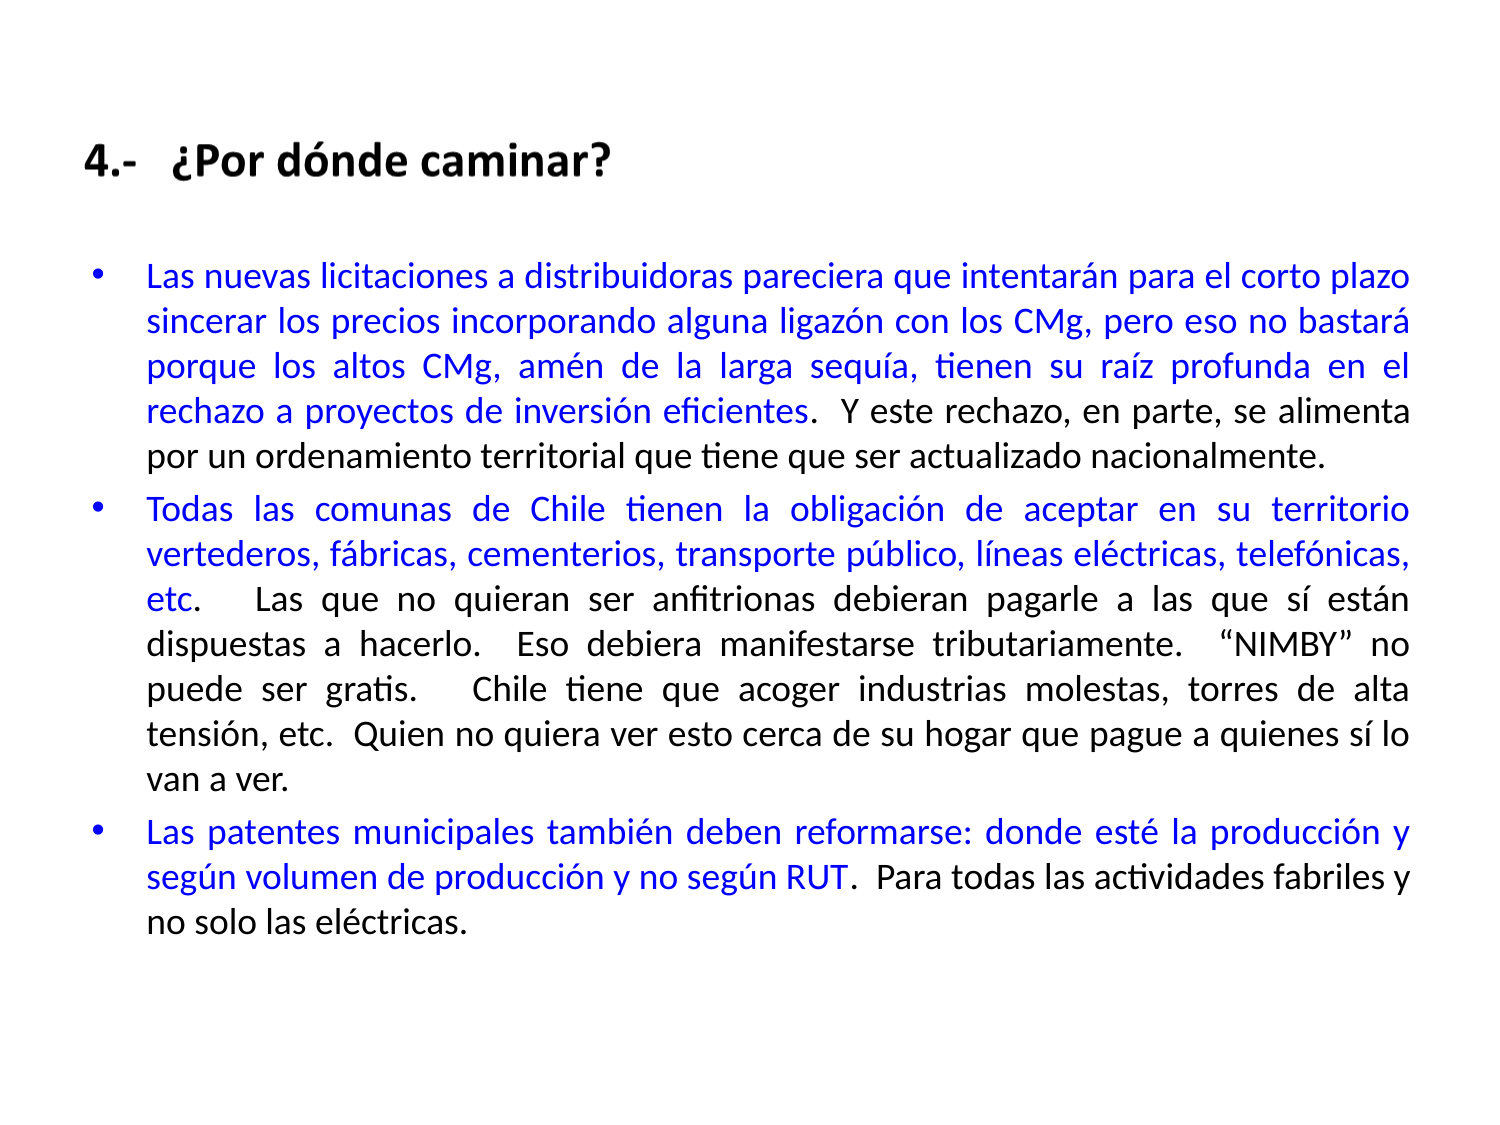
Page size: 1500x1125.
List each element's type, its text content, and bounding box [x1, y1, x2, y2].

list Las nuevas licitaciones a distribuidoras pareciera que intentarán para el corto plazo sincerar los precios incorporando alguna ligazón con los CMg, pero eso no bastará porque los altos CMg, amén de la larga sequía, tienen su raíz profunda en el rechazo a proyectos de inversión eficientes. Y este rechazo, en parte, se alimenta por un ordenamiento territorial que tiene que ser actualizado nacionalmente. Todas las comunas de Chile tienen la obligación de aceptar en su territorio vertederos, fábricas, cementerios, transporte público, líneas eléctricas, telefónicas, etc. Las que no quieran ser anfitrionas debieran pagarle a las que sí están dispuestas a hacerlo. Eso debiera manifestarse tributariamente. “NIMBY” no puede ser gratis. Chile tiene que acoger industrias molestas, torres de alta tensión, etc. Quien no quiera ver esto cerca de su hogar que pague a quienes sí lo van a ver. Las patentes municipales también deben reformarse: donde esté la producción y según volumen de producción y no según RUT. Para todas las actividades fabriles y no solo las eléctricas. [76, 243, 1427, 986]
picture [52, 113, 653, 220]
